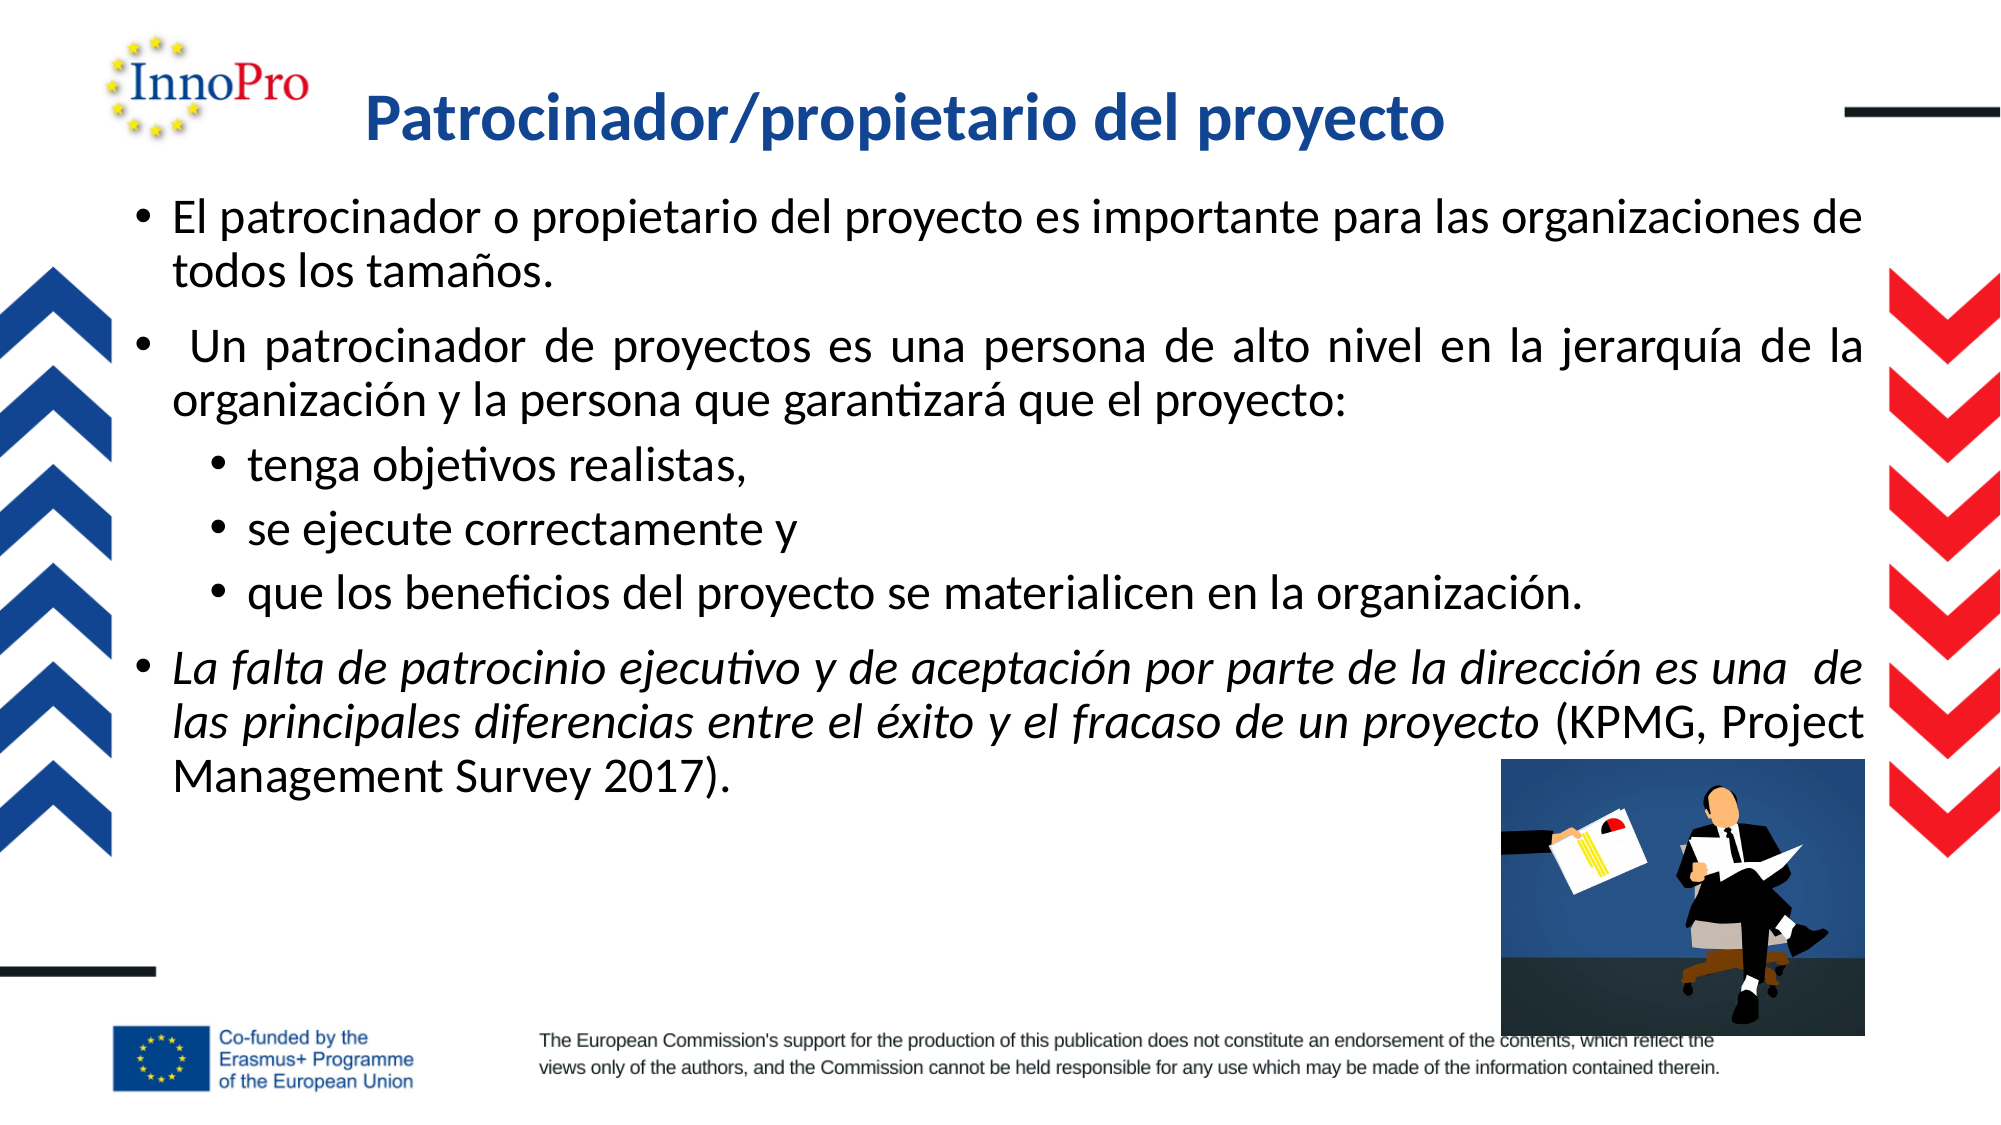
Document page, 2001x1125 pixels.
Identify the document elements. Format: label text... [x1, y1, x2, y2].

title Patrocinador/propietario del proyecto [350, 73, 1865, 163]
picture [0, 0, 2001, 1125]
list El patrocinador o propietario del proyecto es importante para las organizaciones de todos los tamaños. Un patrocinador de proyectos es una persona de alto nivel en la jerarquía de la organización y la persona que garantizará que el proyecto: tenga objetivos realistas, se ejecute correctamente y que los beneficios del proyecto se materialicen en la organización. La falta de patrocinio ejecutivo y de aceptación por parte de la dirección es una de las principales diferencias entre el éxito y el fracaso de un proyecto (KPMG, Project Management Survey 2017). [119, 183, 1881, 883]
